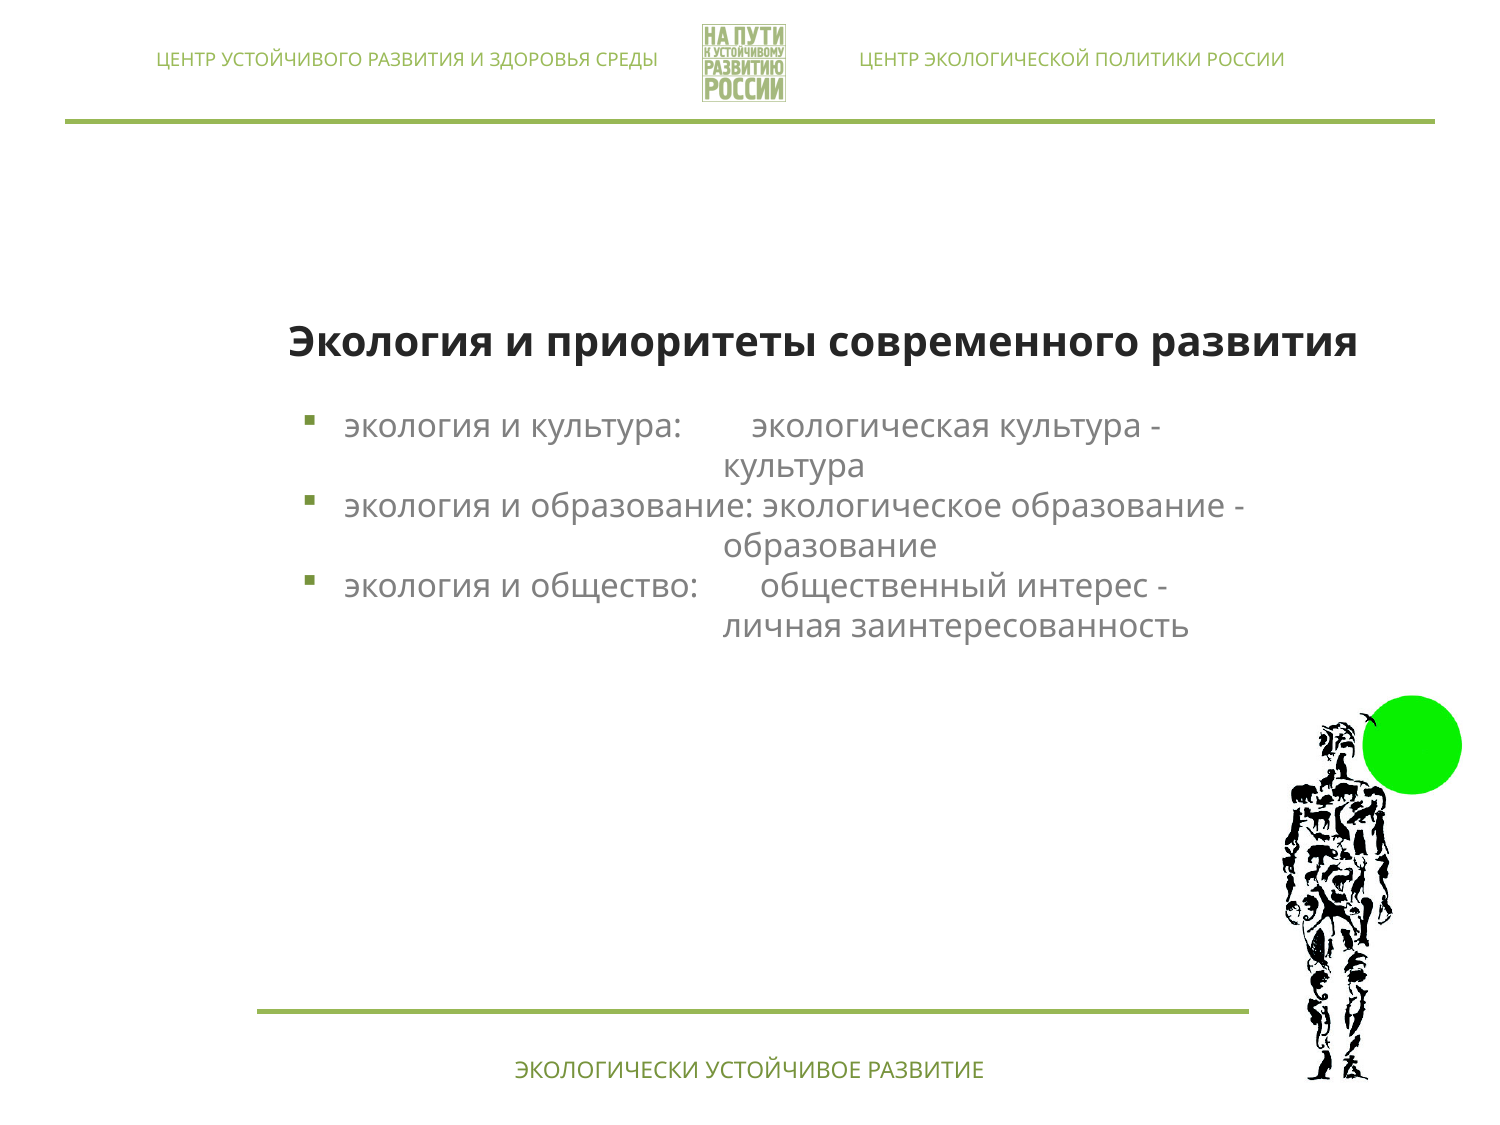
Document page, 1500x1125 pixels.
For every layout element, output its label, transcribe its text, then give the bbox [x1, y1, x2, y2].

text_box Центр устойчивого развития и здоровья среды [41, 40, 673, 78]
text_box Экологически устойчивое развитие [499, 1048, 1000, 1091]
text_box Экология и приоритеты современного развития экология и культура: экологическая культура - культура экология и образование: экологическое образование - образование экология и общество: общественный интерес - личная заинтересованность [273, 307, 1447, 722]
picture [1269, 690, 1471, 1092]
text_box Центр экологической политики России [844, 40, 1400, 78]
picture [702, 24, 786, 103]
